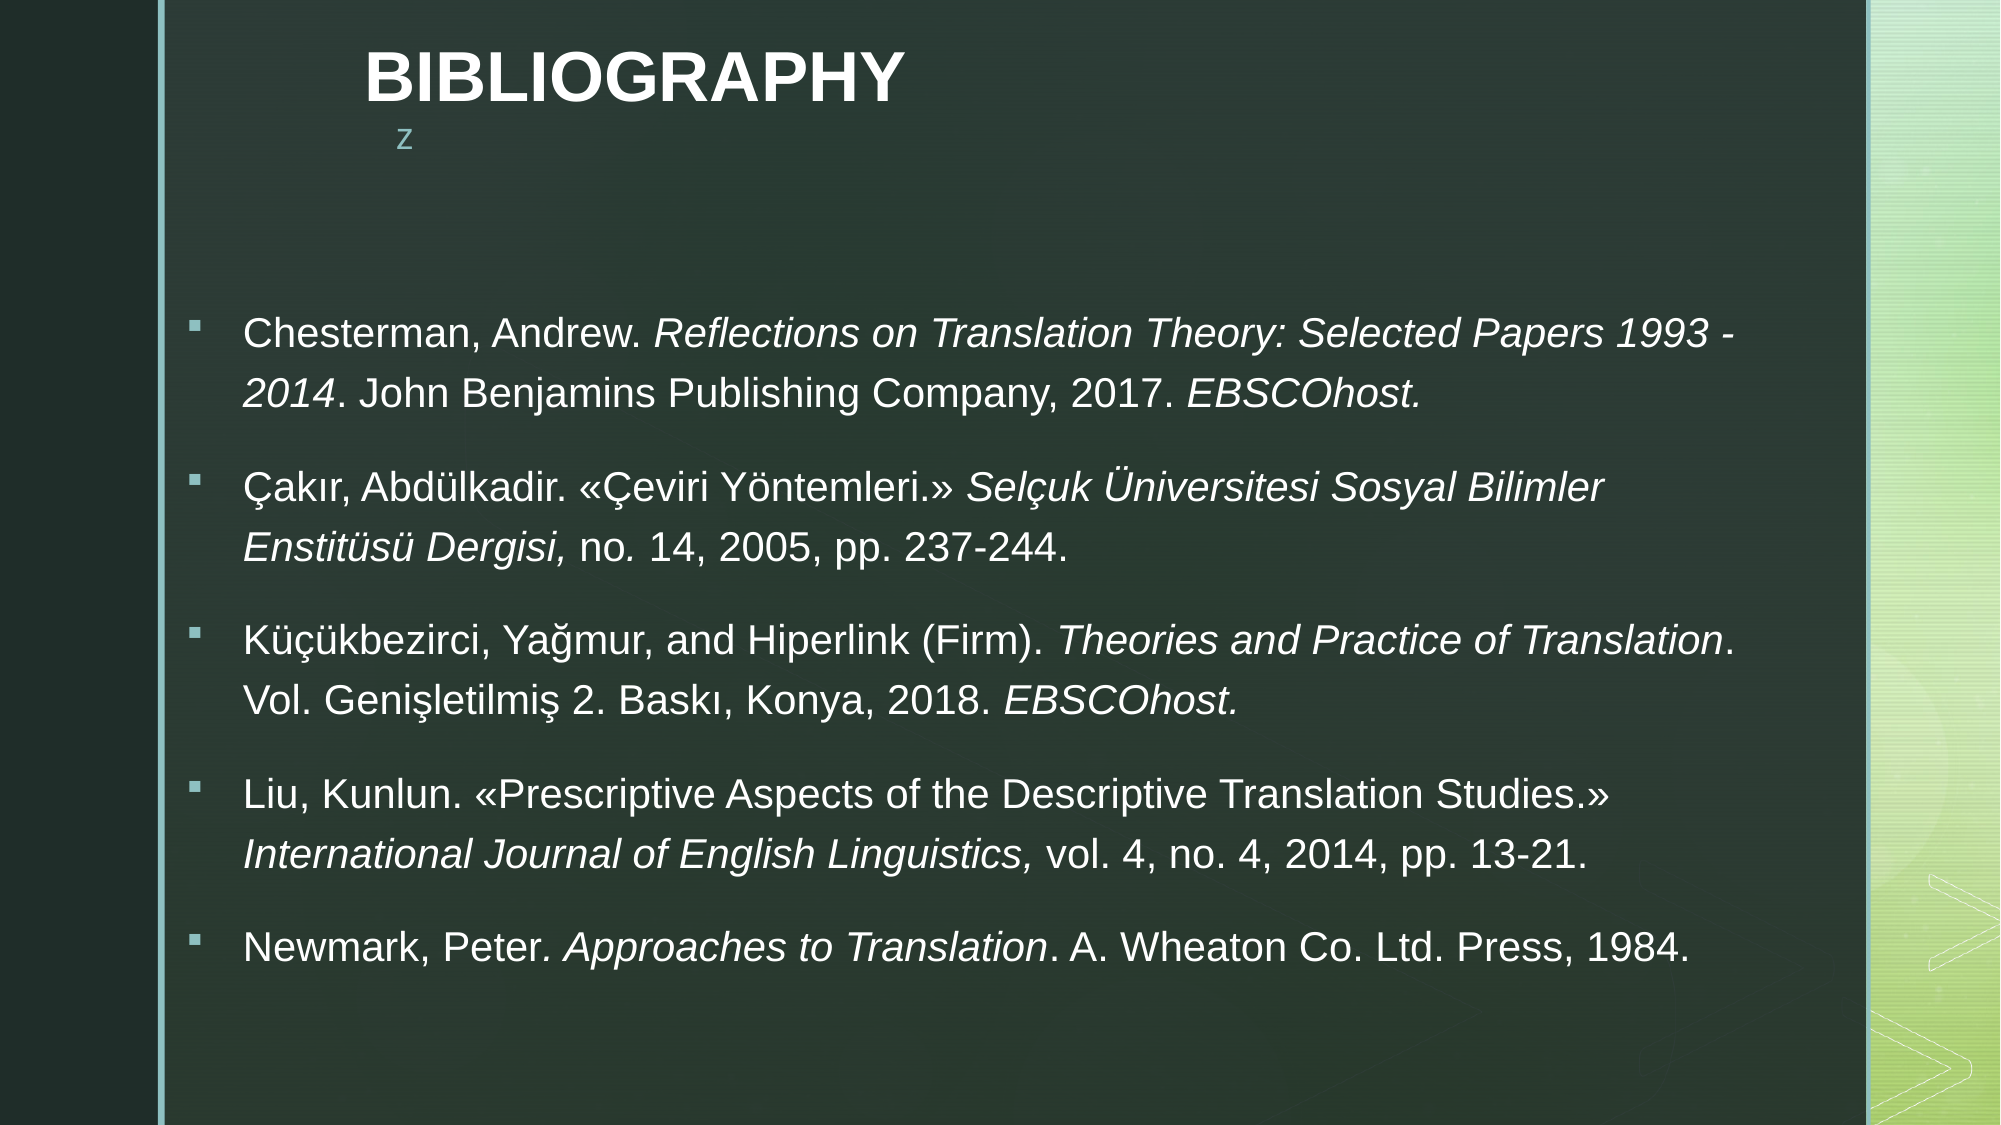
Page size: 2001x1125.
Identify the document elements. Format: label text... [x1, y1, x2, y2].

picture [1871, 0, 2001, 1125]
title BIBLIOGRAPHY [349, 32, 1656, 173]
list Chesterman, Andrew. Reflections on Translation Theory: Selected Papers 1993 - 2014. John Benjamins Publishing Company, 2017. EBSCOhost. Çakır, Abdülkadir. «Çeviri Yöntemleri.» Selçuk Üniversitesi Sosyal Bilimler Enstitüsü Dergisi, no. 14, 2005, pp. 237-244. Küçükbezirci, Yağmur, and Hiperlink (Firm). Theories and Practice of Translation. Vol. Genişletilmiş 2. Baskı, Konya, 2018. EBSCOhost. Liu, Kunlun. «Prescriptive Aspects of the Descriptive Translation Studies.» International Journal of English Linguistics, vol. 4, no. 4, 2014, pp. 13-21. Newmark, Peter. Approaches to Translation. A. Wheaton Co. Ltd. Press, 1984. [171, 173, 1792, 1093]
